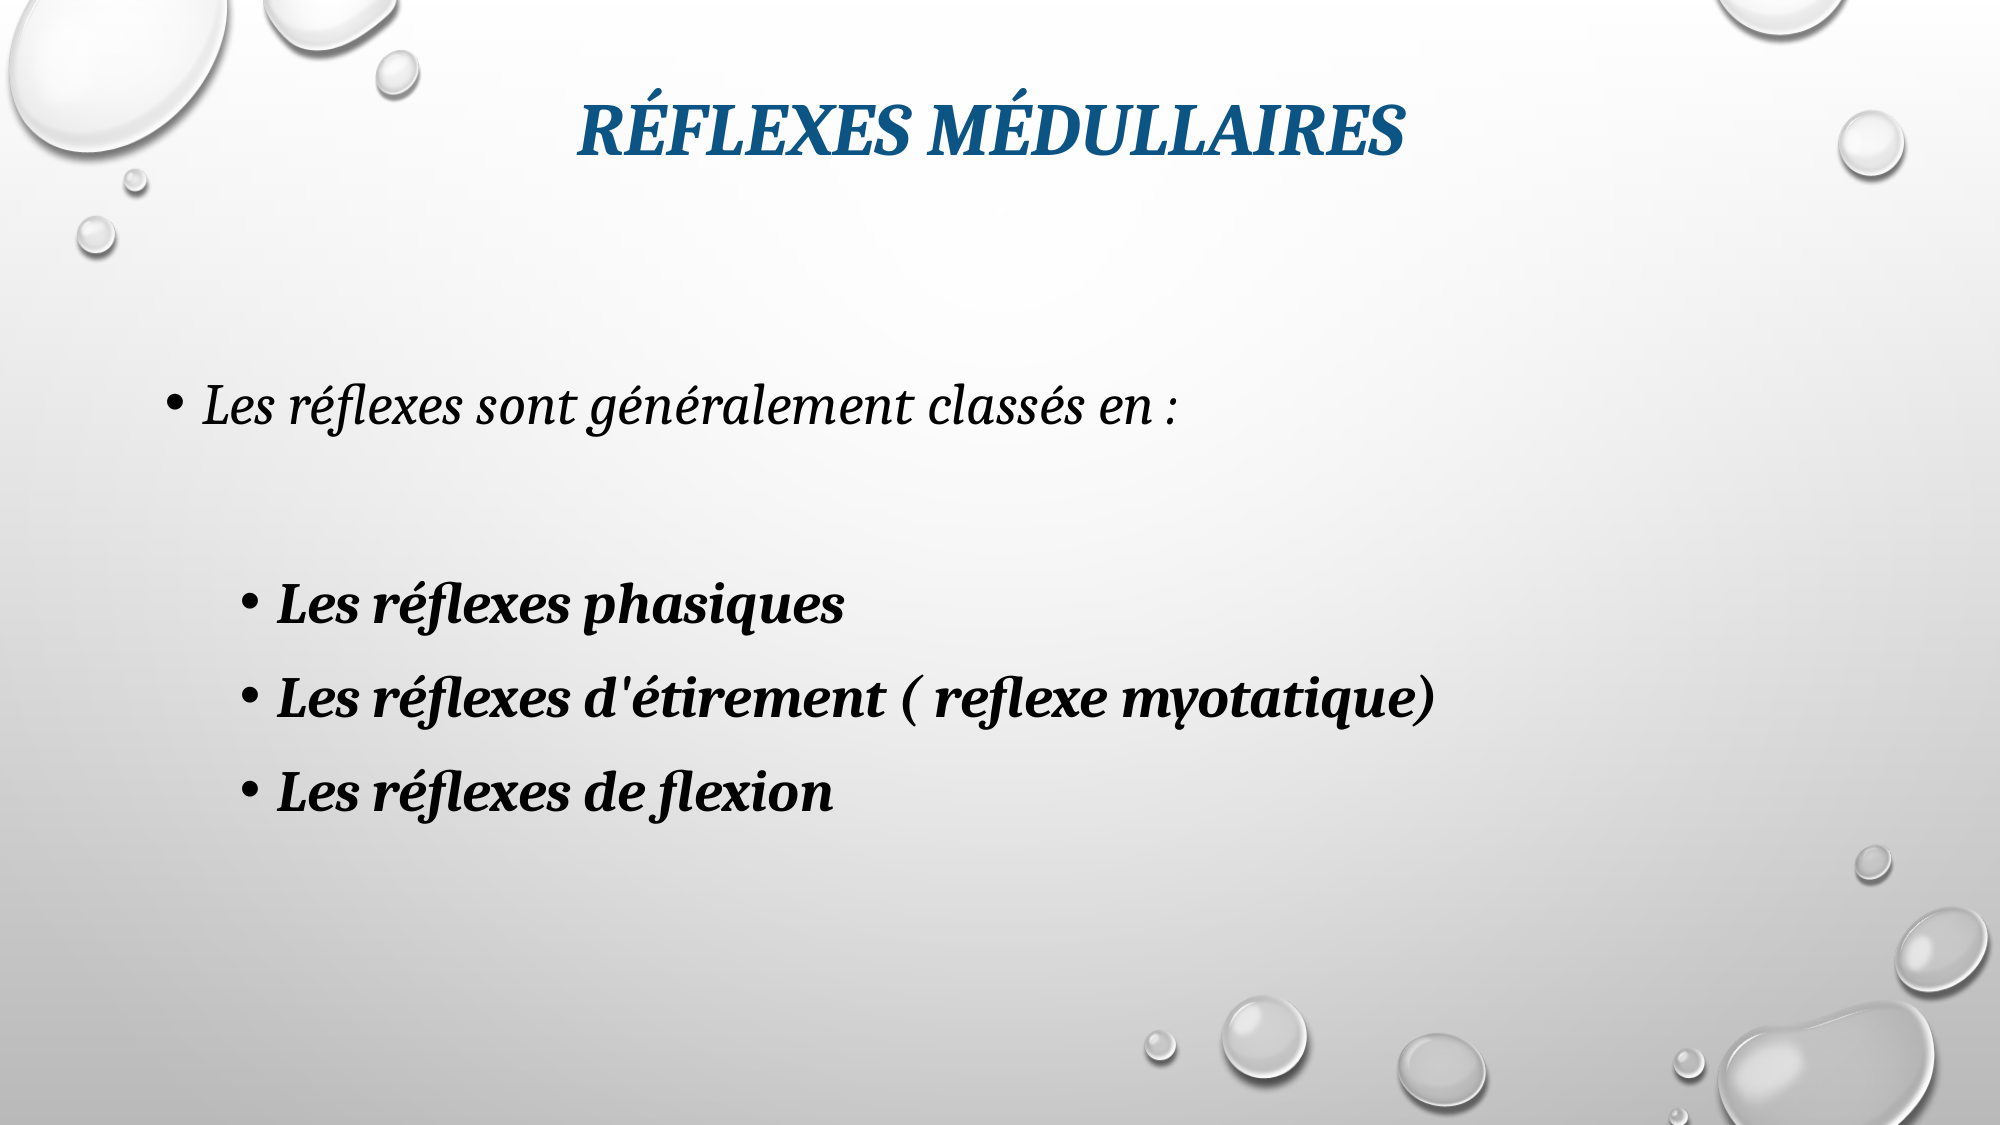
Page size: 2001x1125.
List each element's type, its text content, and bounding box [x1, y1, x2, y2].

picture [0, 0, 2000, 1125]
list Les réflexes sont généralement classés en : Les réflexes phasiques Les réflexes d'étirement ( reflexe myotatique) Les réflexes de flexion [149, 244, 1850, 1065]
title RÉFLEXES MÉDULLAIRES [149, 0, 1850, 244]
